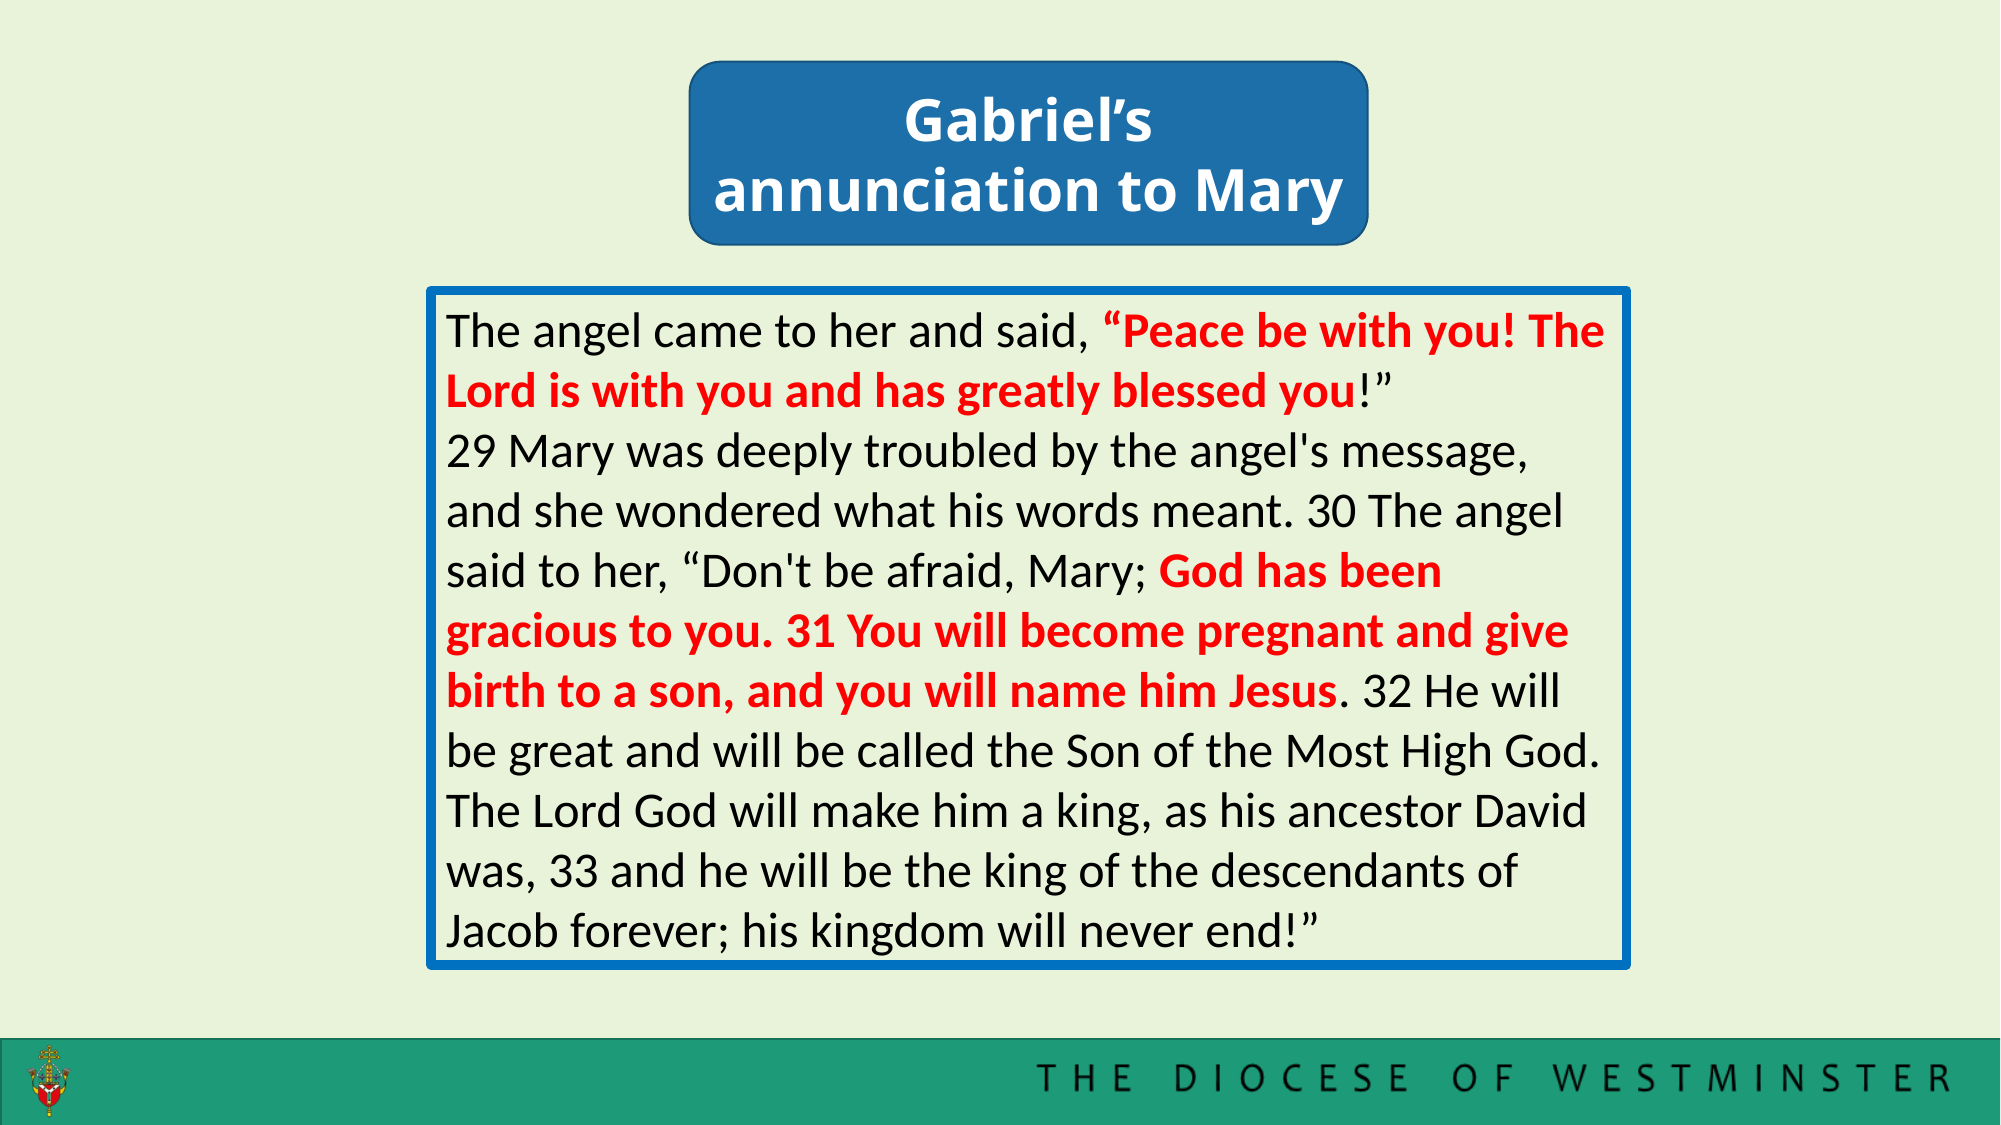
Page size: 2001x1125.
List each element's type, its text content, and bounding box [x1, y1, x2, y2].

picture [1000, 1039, 2001, 1125]
text_box The angel came to her and said, “Peace be with you! The Lord is with you and has greatly blessed you!” 29 Mary was deeply troubled by the angel's message, and she wondered what his words meant. 30 The angel said to her, “Don't be afraid, Mary; God has been gracious to you. 31 You will become pregnant and give birth to a son, and you will name him Jesus. 32 He will be great and will be called the Son of the Most High God. The Lord God will make him a king, as his ancestor David was, 33 and he will be the king of the descendants of Jacob forever; his kingdom will never end!” [431, 290, 1627, 965]
text_box Gabriel’s annunciation to Mary [688, 60, 1369, 246]
picture [21, 1042, 74, 1119]
